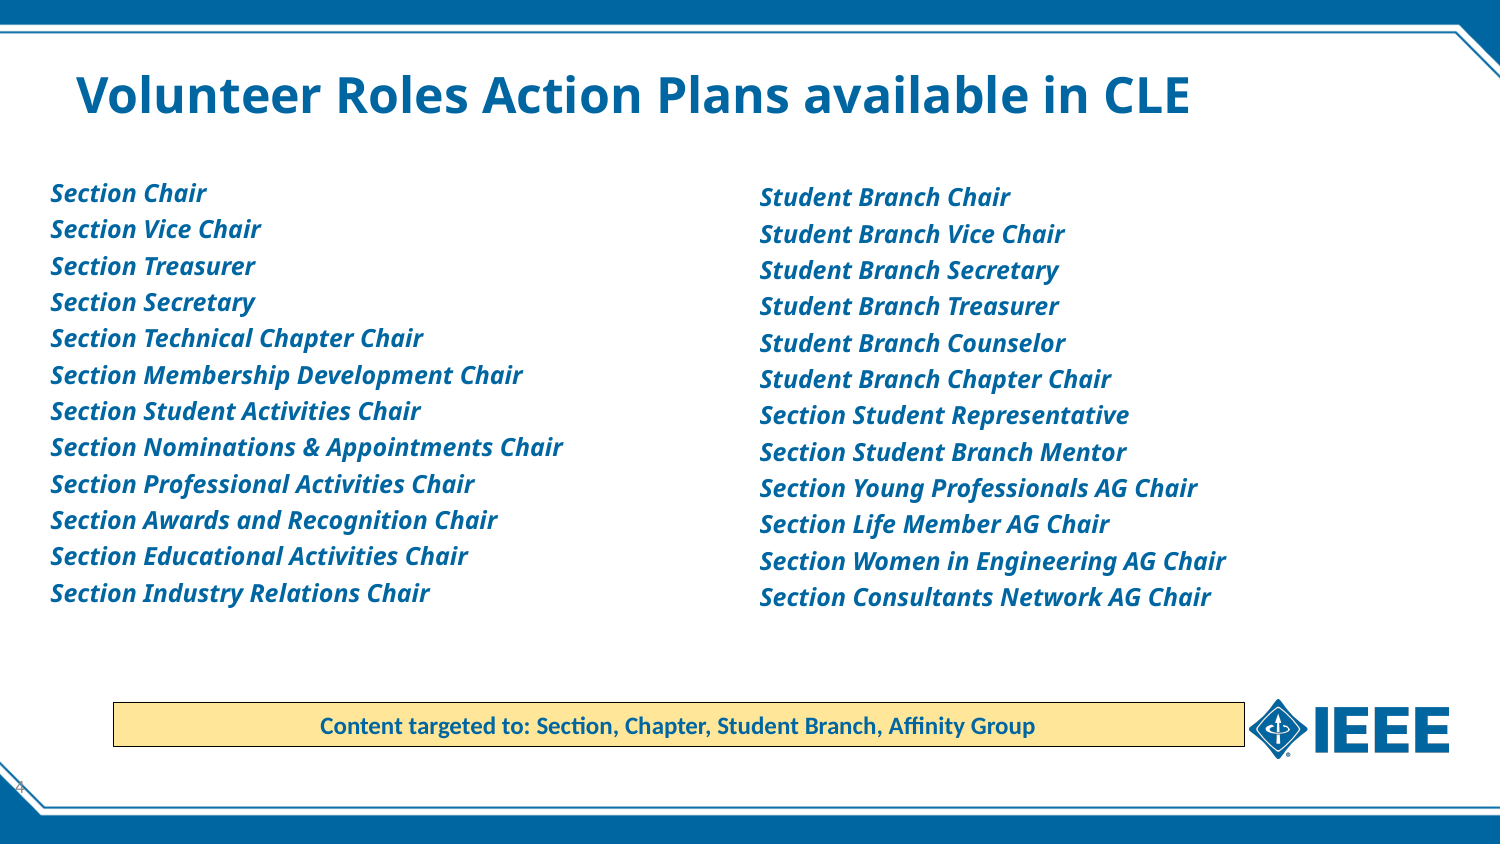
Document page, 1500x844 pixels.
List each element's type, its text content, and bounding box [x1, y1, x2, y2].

list Student Branch Chair Student Branch Vice Chair Student Branch Secretary Student Branch Treasurer Student Branch Counselor Student Branch Chapter Chair Section Student Representative Section Student Branch Mentor Section Young Professionals AG Chair Section Life Member AG Chair Section Women in Engineering AG Chair Section Consultants Network AG Chair [744, 177, 1429, 665]
picture [0, 699, 1500, 844]
slide_number 3 [0, 763, 80, 809]
picture [0, 0, 1500, 102]
text_box Content targeted to: Section, Chapter, Student Branch, Affinity Group [113, 701, 1244, 747]
list Section Chair Section Vice Chair Section Treasurer Section Secretary Section Technical Chapter Chair Section Membership Development Chair Section Student Activities Chair Section Nominations & Appointments Chair Section Professional Activities Chair Section Awards and Recognition Chair Section Educational Activities Chair Section Industry Relations Chair [35, 173, 694, 660]
title Volunteer Roles Action Plans available in CLE [61, 63, 1429, 132]
